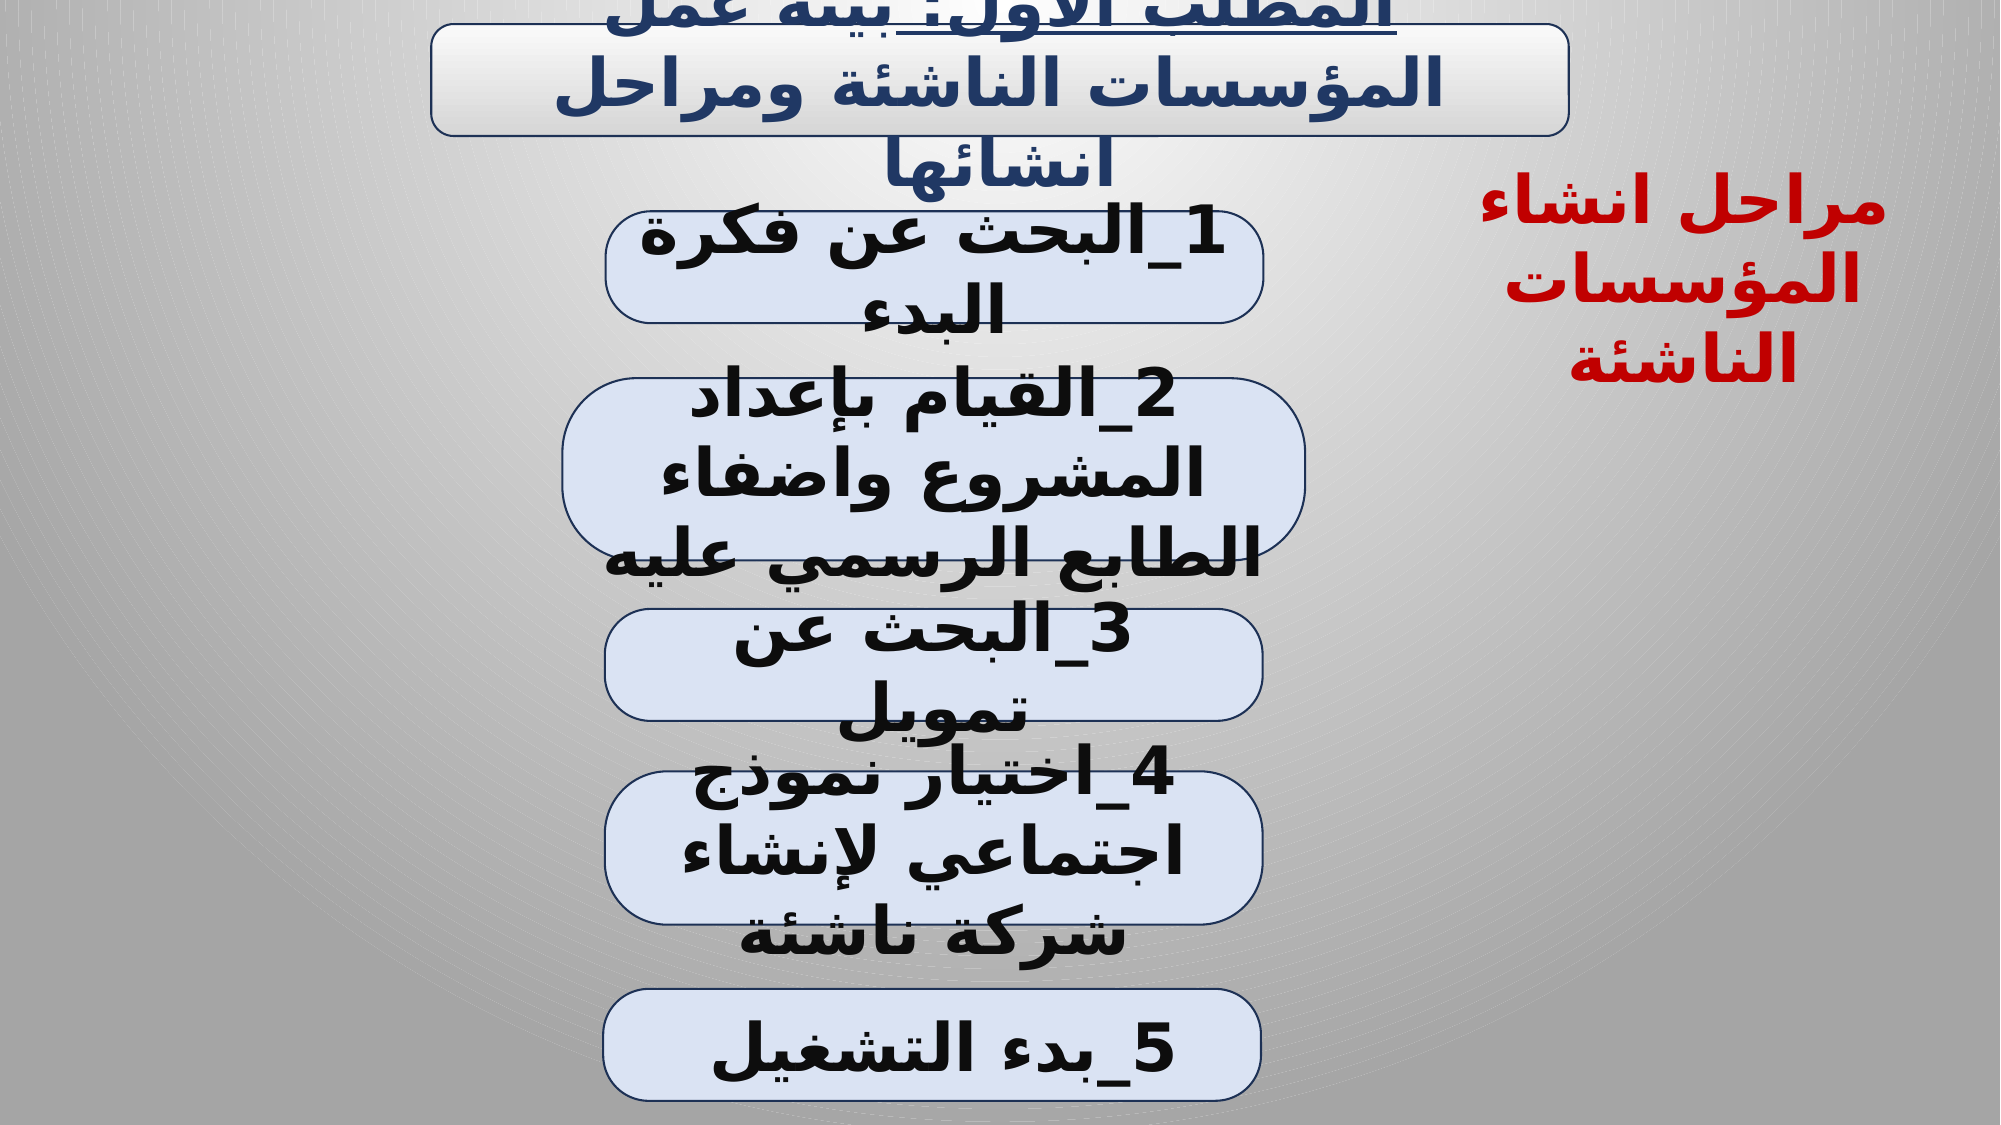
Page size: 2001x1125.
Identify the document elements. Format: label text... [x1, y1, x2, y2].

text_box مراحل انشاء المؤسسات الناشئة [1368, 148, 2000, 404]
text_box 5_بدء التشغيل [602, 987, 1263, 1102]
text_box 4_اختيار نموذج اجتماعي لإنشاء شركة ناشئة [603, 770, 1264, 926]
text_box 2_القيام بإعداد المشروع واضفاء الطابع الرسمي عليه [561, 377, 1307, 562]
text_box المطلب الأول: بيئة عمل المؤسسات الناشئة ومراحل انشائها [430, 23, 1570, 138]
text_box 3_البحث عن تمويل [603, 607, 1264, 722]
text_box 1_البحث عن فكرة البدء [604, 210, 1265, 325]
